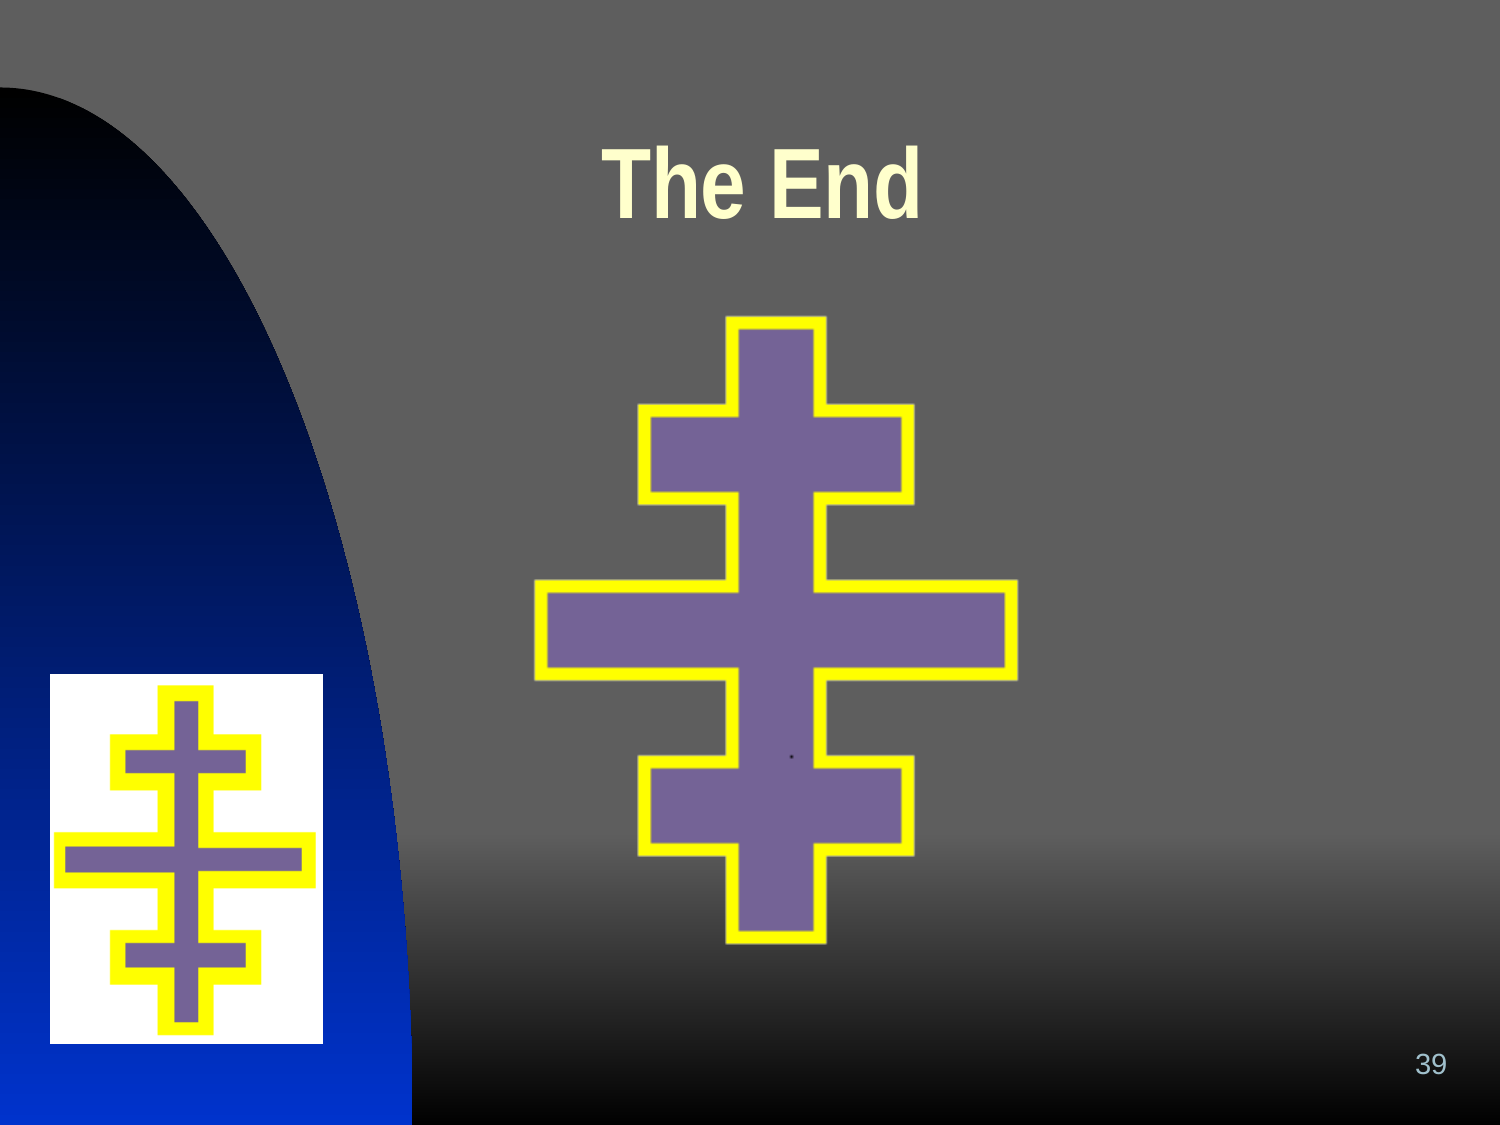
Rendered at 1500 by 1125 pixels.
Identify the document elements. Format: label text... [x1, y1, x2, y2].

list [524, 312, 1034, 951]
title The End [262, 99, 1263, 288]
slide_number 39 [1149, 1024, 1463, 1101]
picture [50, 674, 323, 1044]
